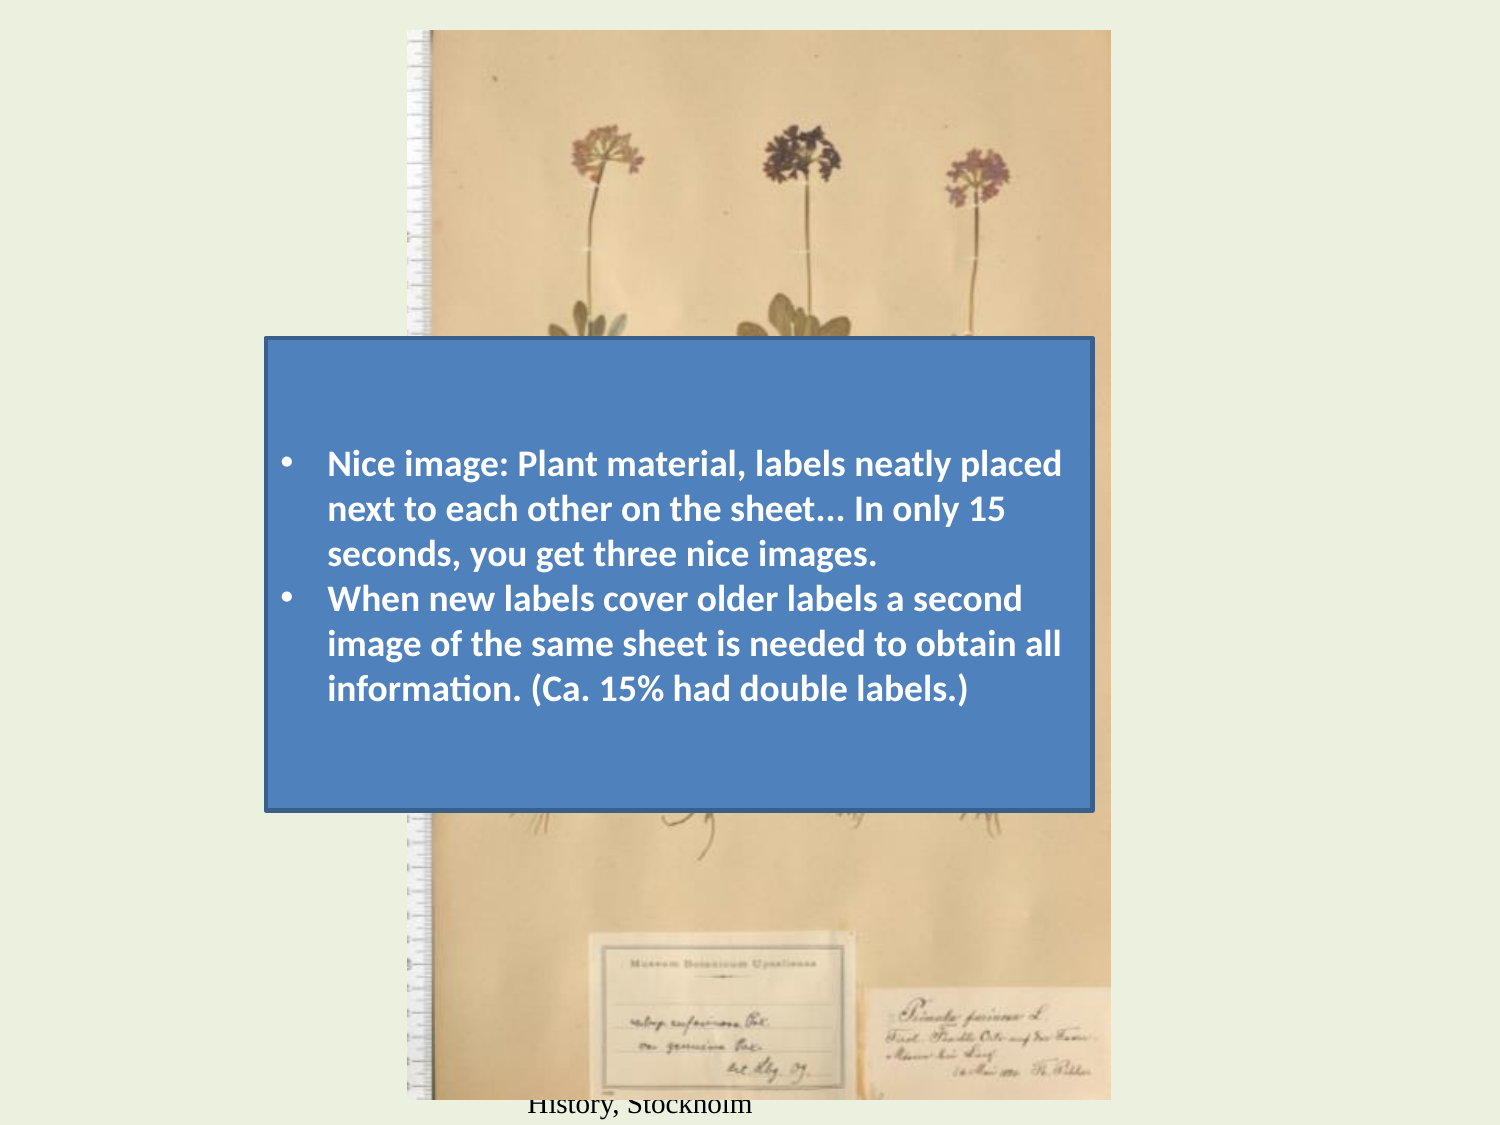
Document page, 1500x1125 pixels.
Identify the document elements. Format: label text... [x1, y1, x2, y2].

text_box Nice image: Plant material, labels neatly placed next to each other on the sheet... In only 15 seconds, you get three nice images. When new labels cover older labels a second image of the same sheet is needed to obtain all information. (Ca. 15% had double labels.) [264, 336, 402, 813]
picture [407, 30, 1111, 1100]
